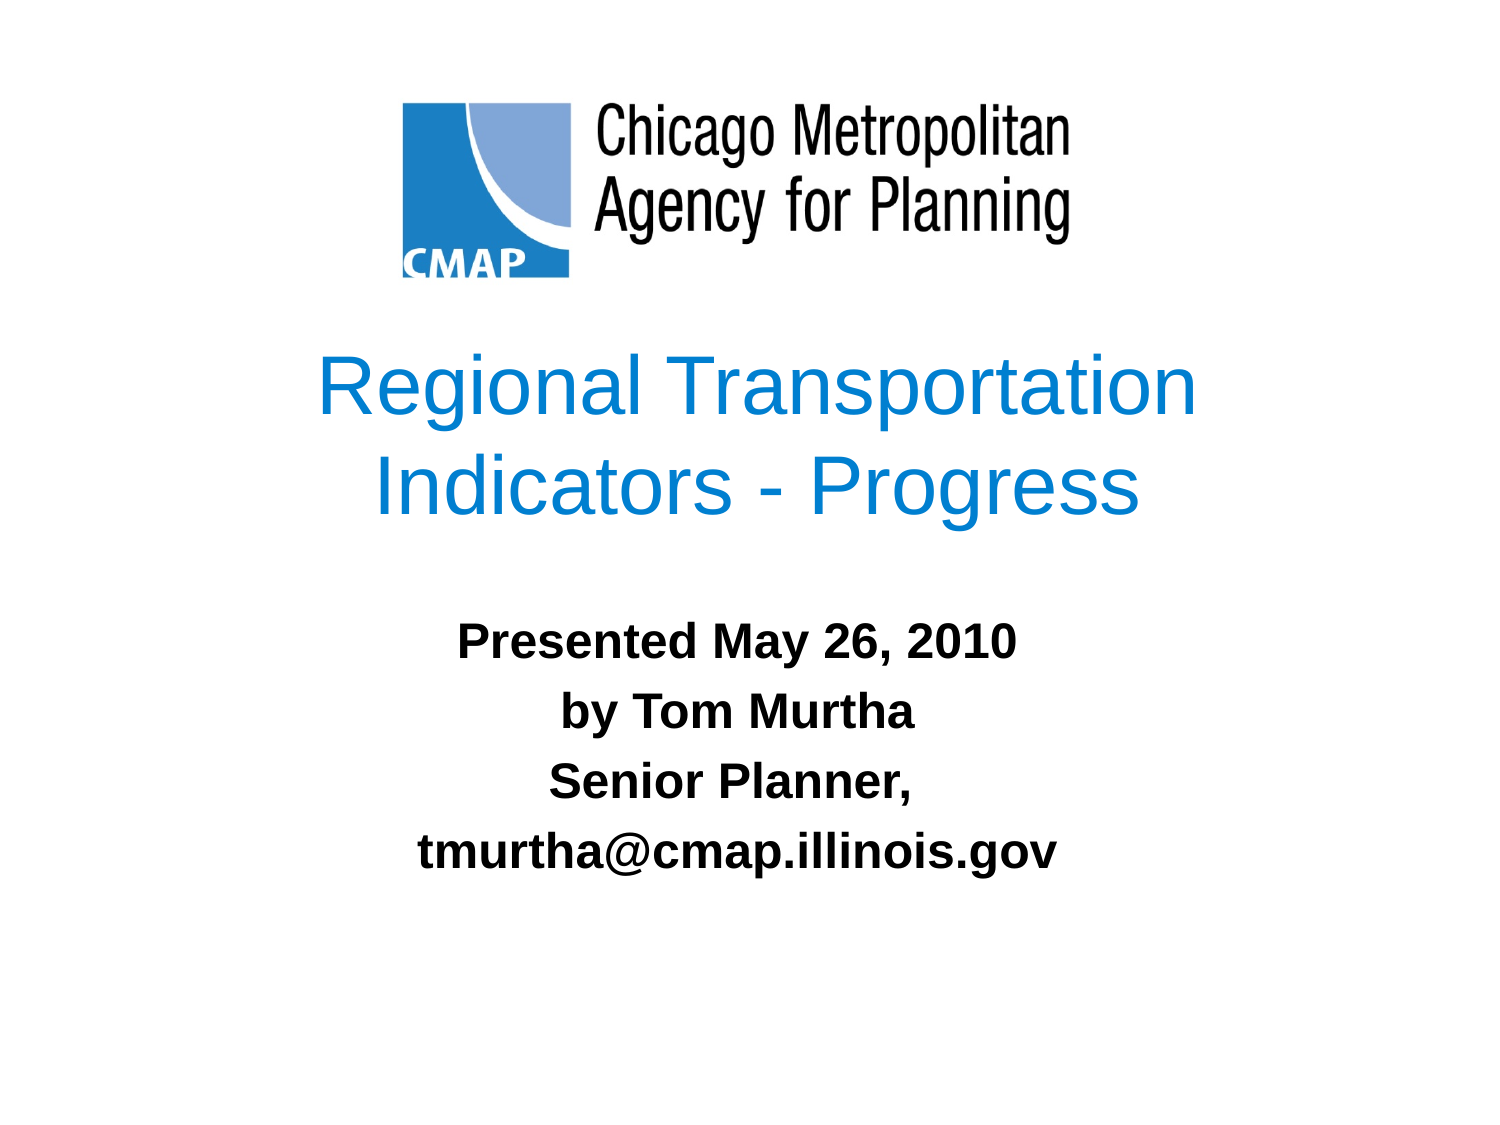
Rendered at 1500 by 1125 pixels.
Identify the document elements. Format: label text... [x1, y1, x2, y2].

subtitle Presented May 26, 2010 by Tom Murtha Senior Planner, tmurtha@cmap.illinois.gov [274, 574, 1201, 913]
picture [387, 87, 1085, 291]
text_box Regional Transportation Indicators - Progress [115, 337, 1400, 525]
